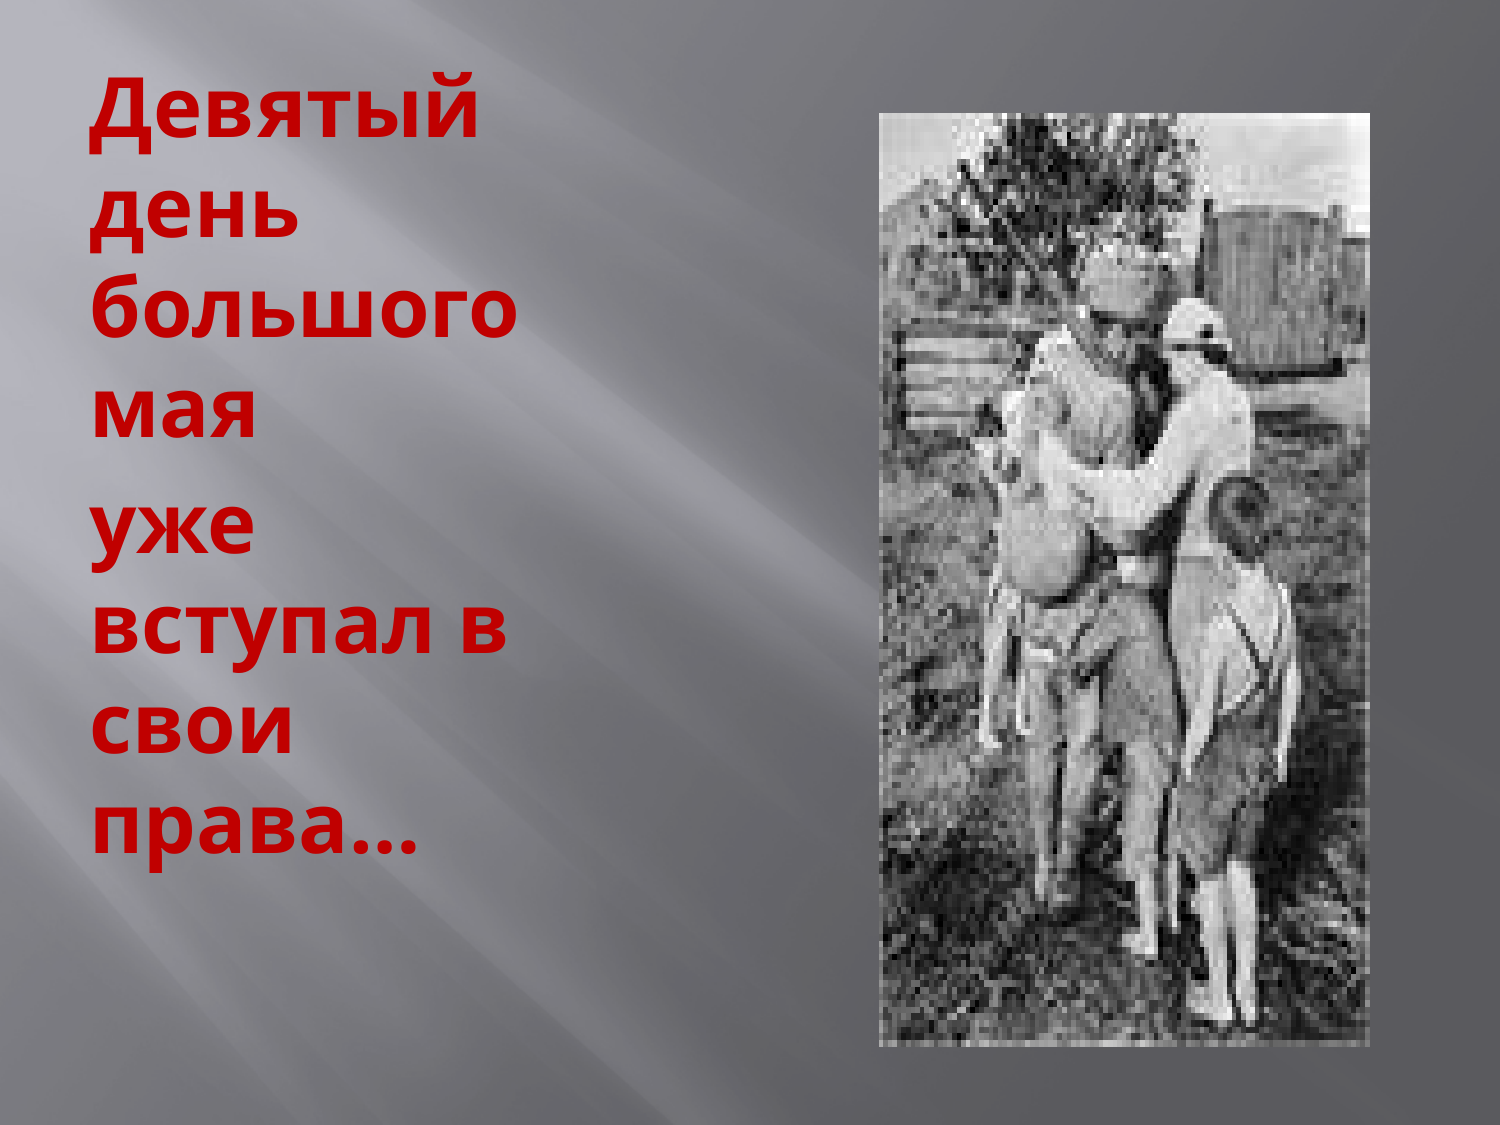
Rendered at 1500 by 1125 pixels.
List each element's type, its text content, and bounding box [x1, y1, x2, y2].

list Девятый день большого мая уже вступал в свои права… [75, 46, 569, 1079]
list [879, 113, 1371, 1047]
